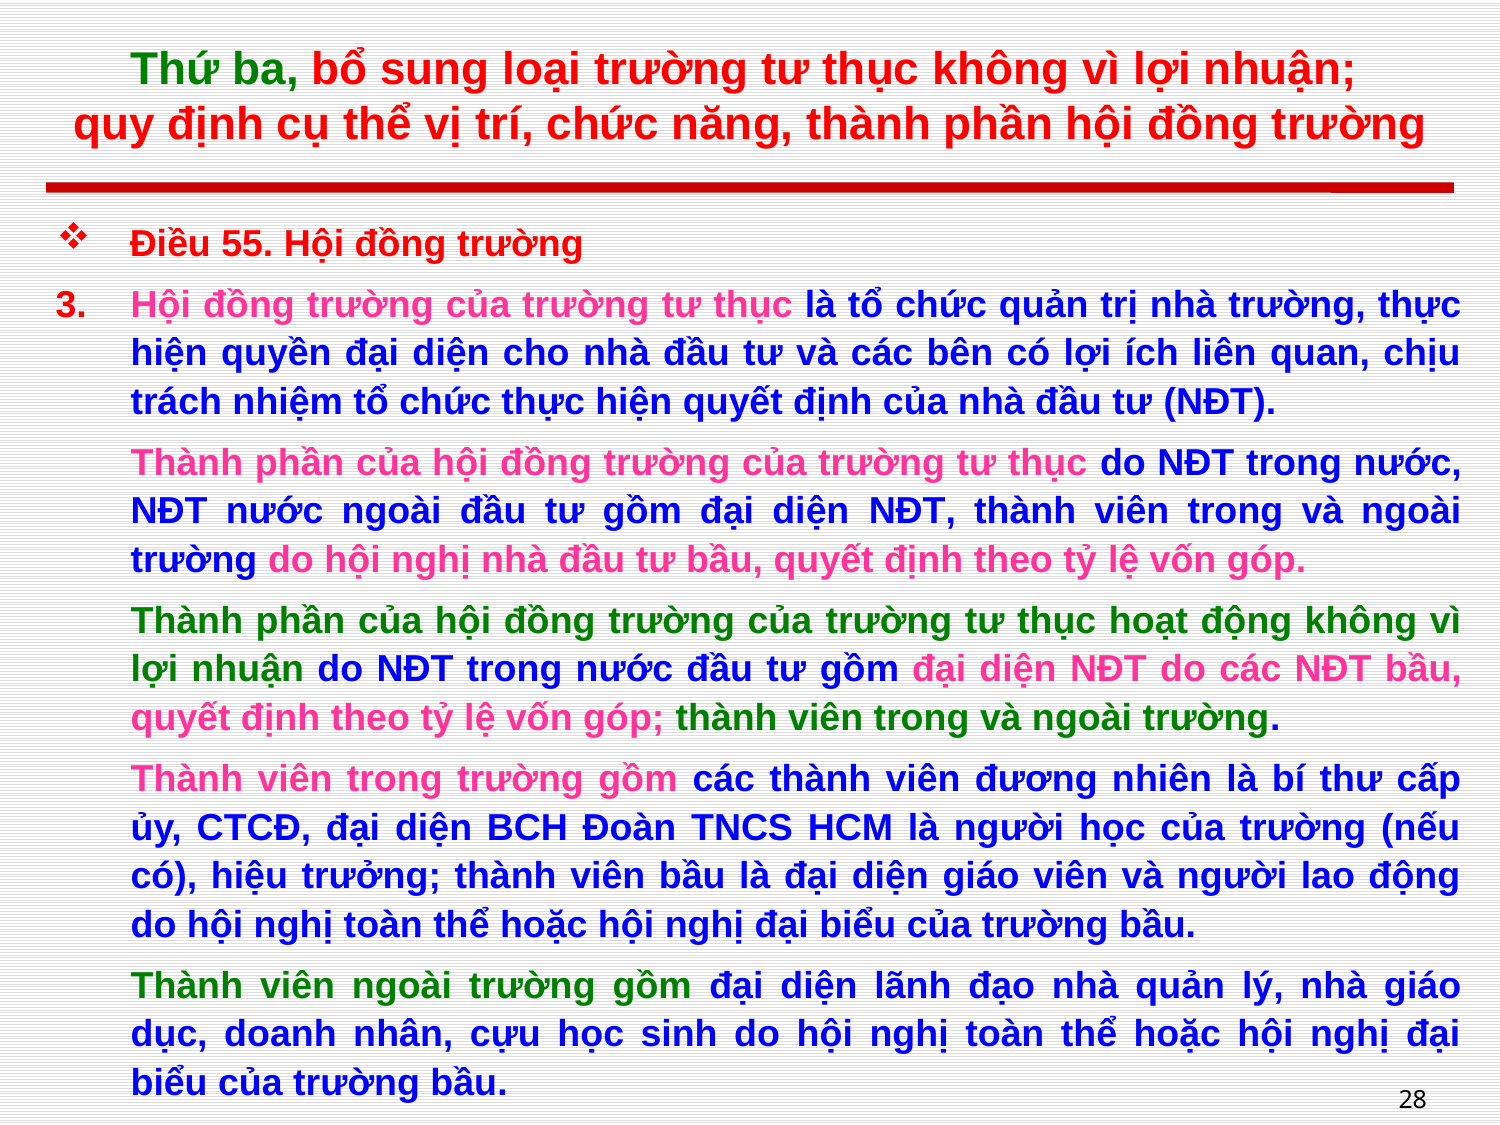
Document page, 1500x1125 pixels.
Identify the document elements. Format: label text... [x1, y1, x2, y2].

title Thứ ba, bổ sung loại trường tư thục không vì lợi nhuận; quy định cụ thể vị trí, chức năng, thành phần hội đồng trường [38, 12, 1463, 175]
text_box Điều 55. Hội đồng trường Hội đồng trường của trường tư thục là tổ chức quản trị nhà trường, thực hiện quyền đại diện cho nhà đầu tư và các bên có lợi ích liên quan, chịu trách nhiệm tổ chức thực hiện quyết định của nhà đầu tư (NĐT). Thành phần của hội đồng trường của trường tư thục do NĐT trong nước, NĐT nước ngoài đầu tư gồm đại diện NĐT, thành viên trong và ngoài trường do hội nghị nhà đầu tư bầu, quyết định theo tỷ lệ vốn góp. Thành phần của hội đồng trường của trường tư thục hoạt động không vì lợi nhuận do NĐT trong nước đầu tư gồm đại diện NĐT do các NĐT bầu, quyết định theo tỷ lệ vốn góp; thành viên trong và ngoài trường. Thành viên trong trường gồm các thành viên đương nhiên là bí thư cấp ủy, CTCĐ, đại diện BCH Đoàn TNCS HCM là người học của trường (nếu có), hiệu trưởng; thành viên bầu là đại diện giáo viên và người lao động do hội nghị toàn thể hoặc hội nghị đại biểu của trường bầu. Thành viên ngoài trường gồm đại diện lãnh đạo nhà quản lý, nhà giáo dục, doanh nhân, cựu học sinh do hội nghị toàn thể hoặc hội nghị đại biểu của trường bầu. [23, 199, 1477, 1088]
